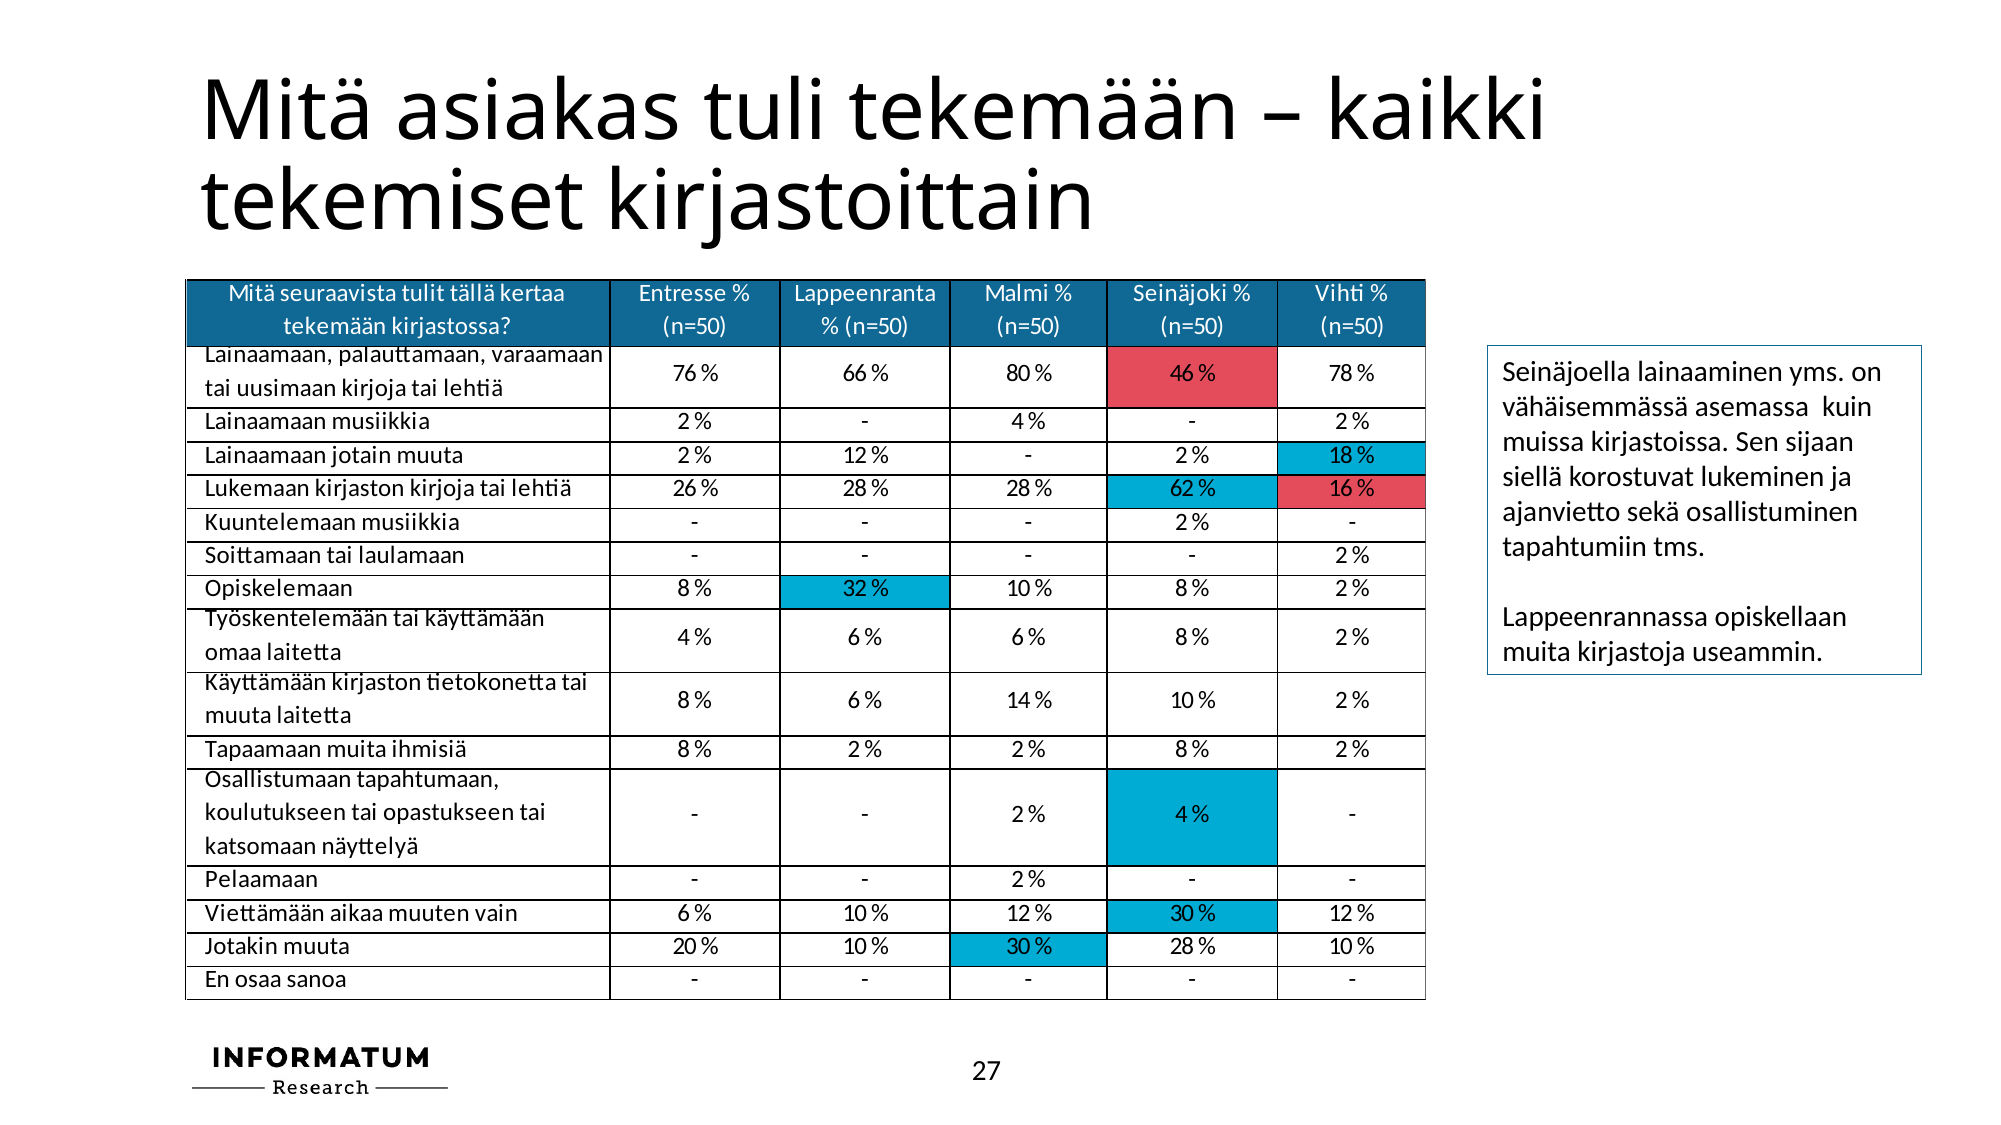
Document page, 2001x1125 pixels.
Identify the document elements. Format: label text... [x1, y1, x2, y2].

picture [184, 278, 1427, 1001]
title Mitä asiakas tuli tekemään – kaikki tekemiset kirjastoittain [184, 60, 1882, 279]
text_box Seinäjoella lainaaminen yms. on vähäisemmässä asemassa kuin muissa kirjastoissa. Sen sijaan siellä korostuvat lukeminen ja ajanvietto sekä osallistuminen tapahtumiin tms. Lappeenrannassa opiskellaan muita kirjastoja useammin. [1487, 345, 1922, 675]
picture [189, 1042, 450, 1098]
